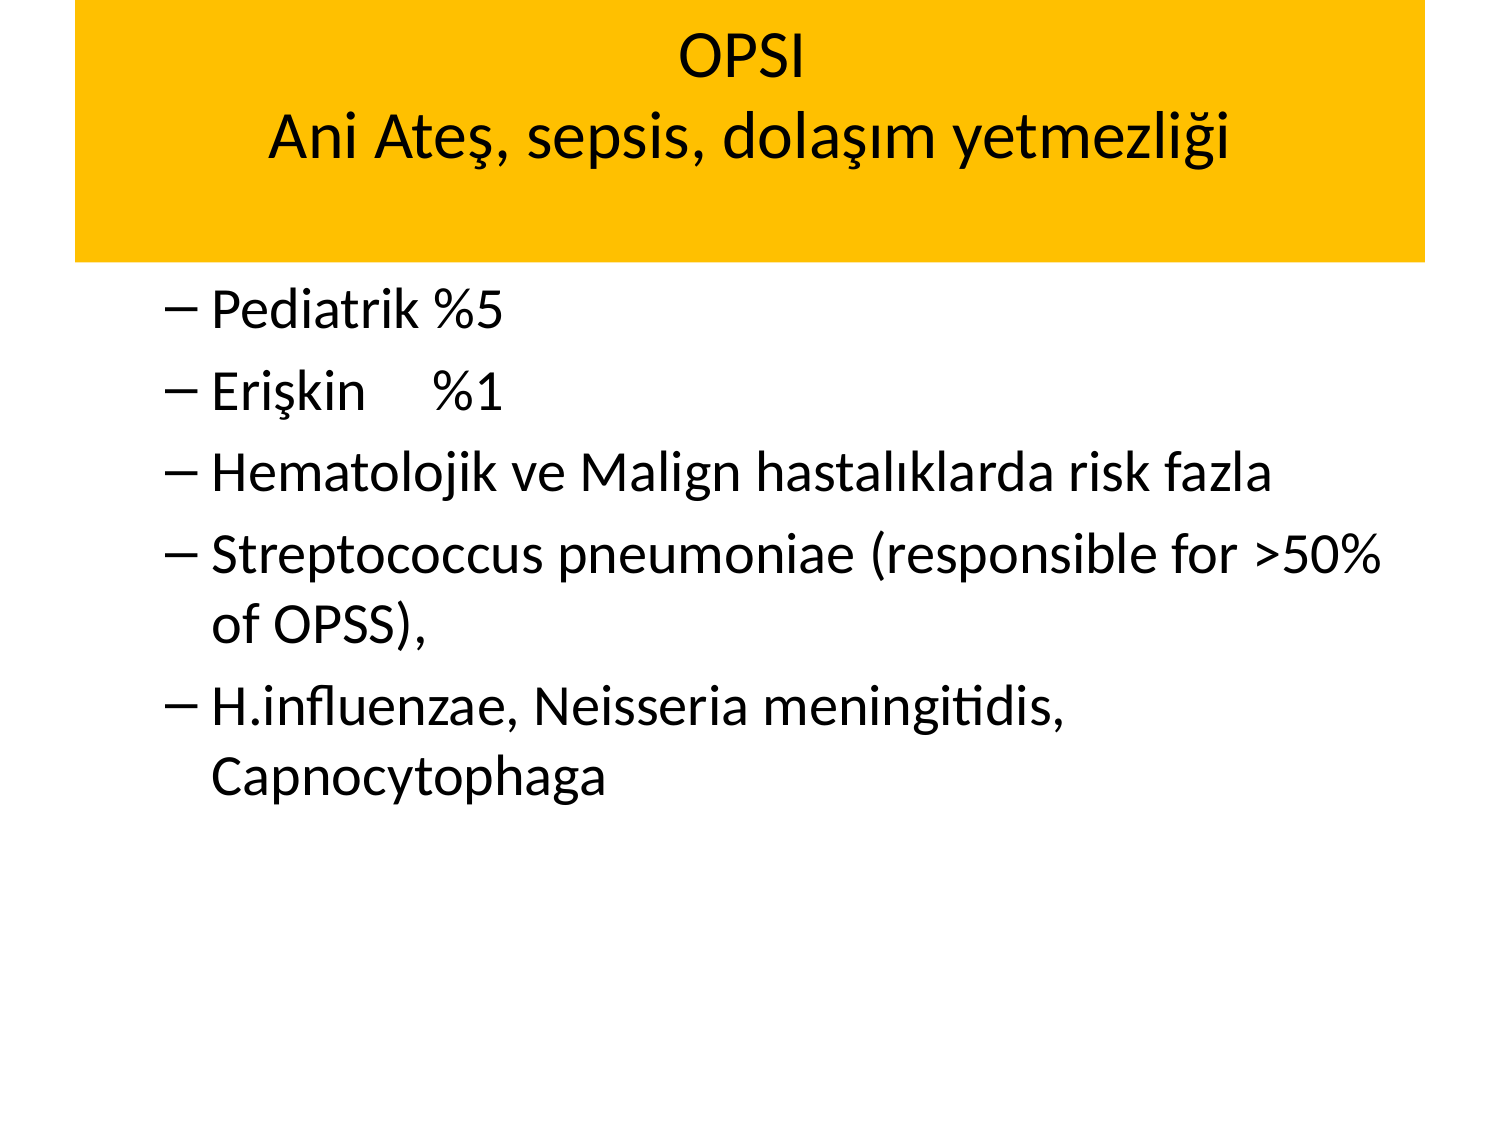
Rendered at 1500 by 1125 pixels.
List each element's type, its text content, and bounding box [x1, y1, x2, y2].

title OPSI Ani Ateş, sepsis, dolaşım yetmezliği [75, 0, 1425, 262]
list Pediatrik %5 Erişkin %1 Hematolojik ve Malign hastalıklarda risk fazla Streptococcus pneumoniae (responsible for >50% of OPSS), H.influenzae, Neisseria meningitidis, Capnocytophaga [75, 262, 1425, 1005]
